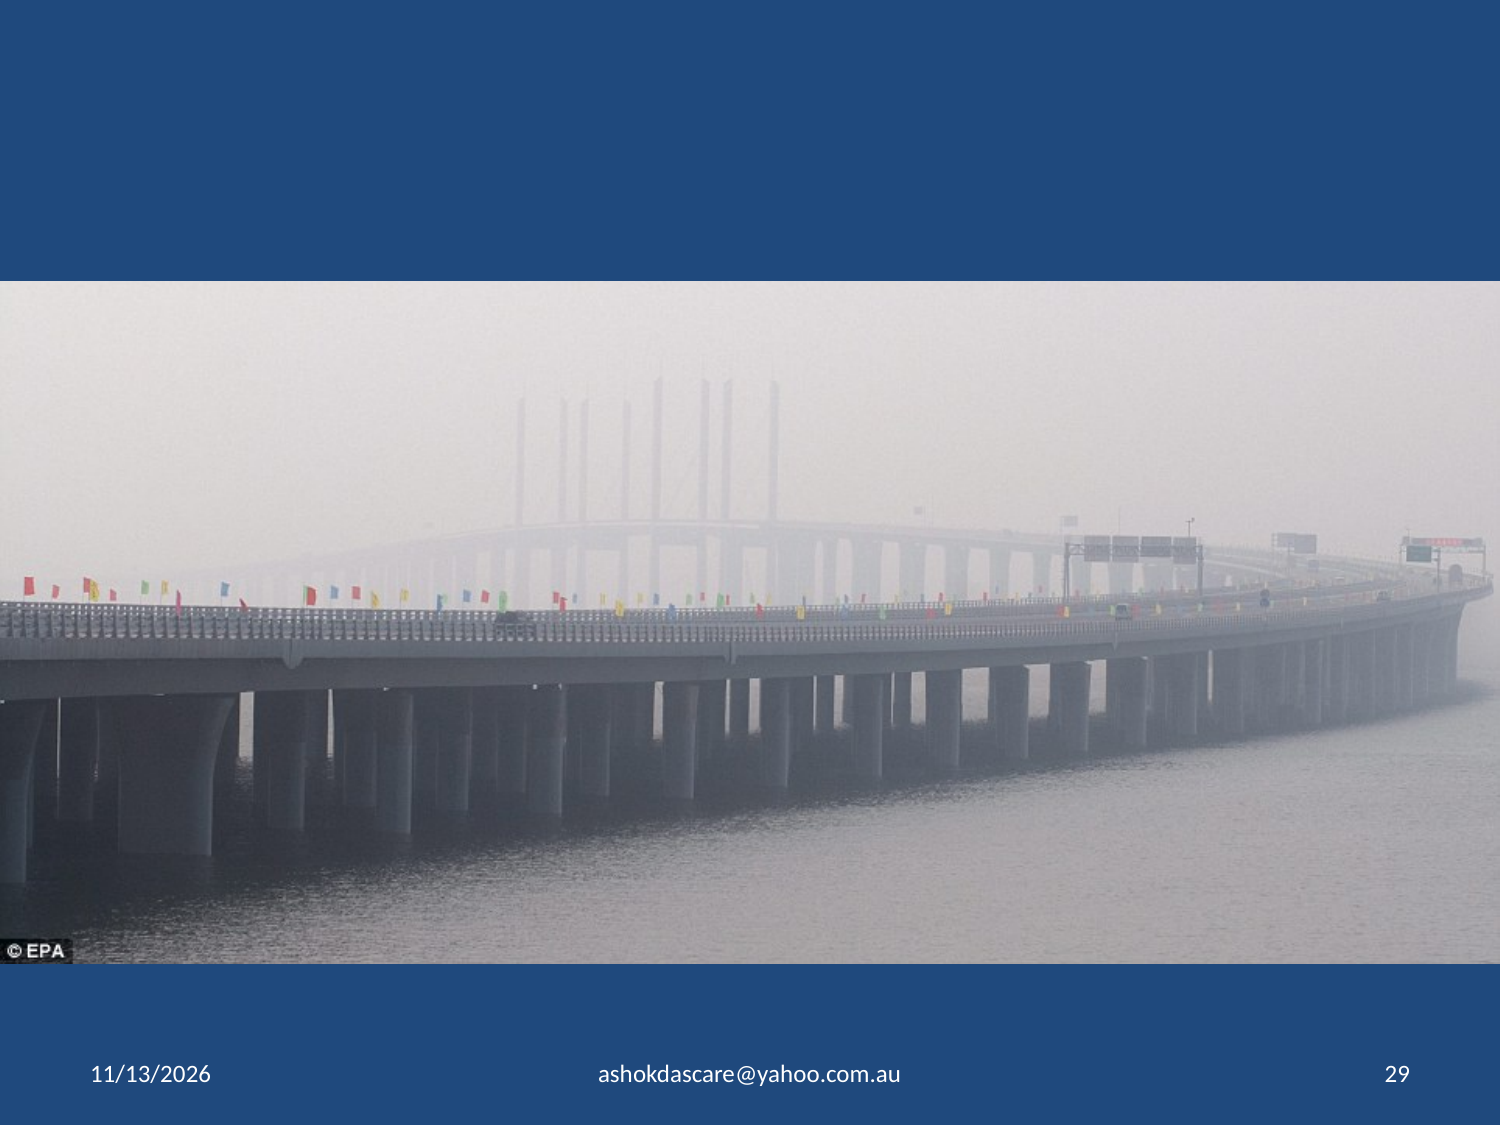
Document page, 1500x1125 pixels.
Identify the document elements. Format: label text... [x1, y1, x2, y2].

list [0, 281, 1500, 964]
footer ashokdascare@yahoo.com.au [512, 1042, 988, 1103]
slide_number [75, 1042, 425, 1103]
slide_number 29 [1074, 1042, 1425, 1103]
